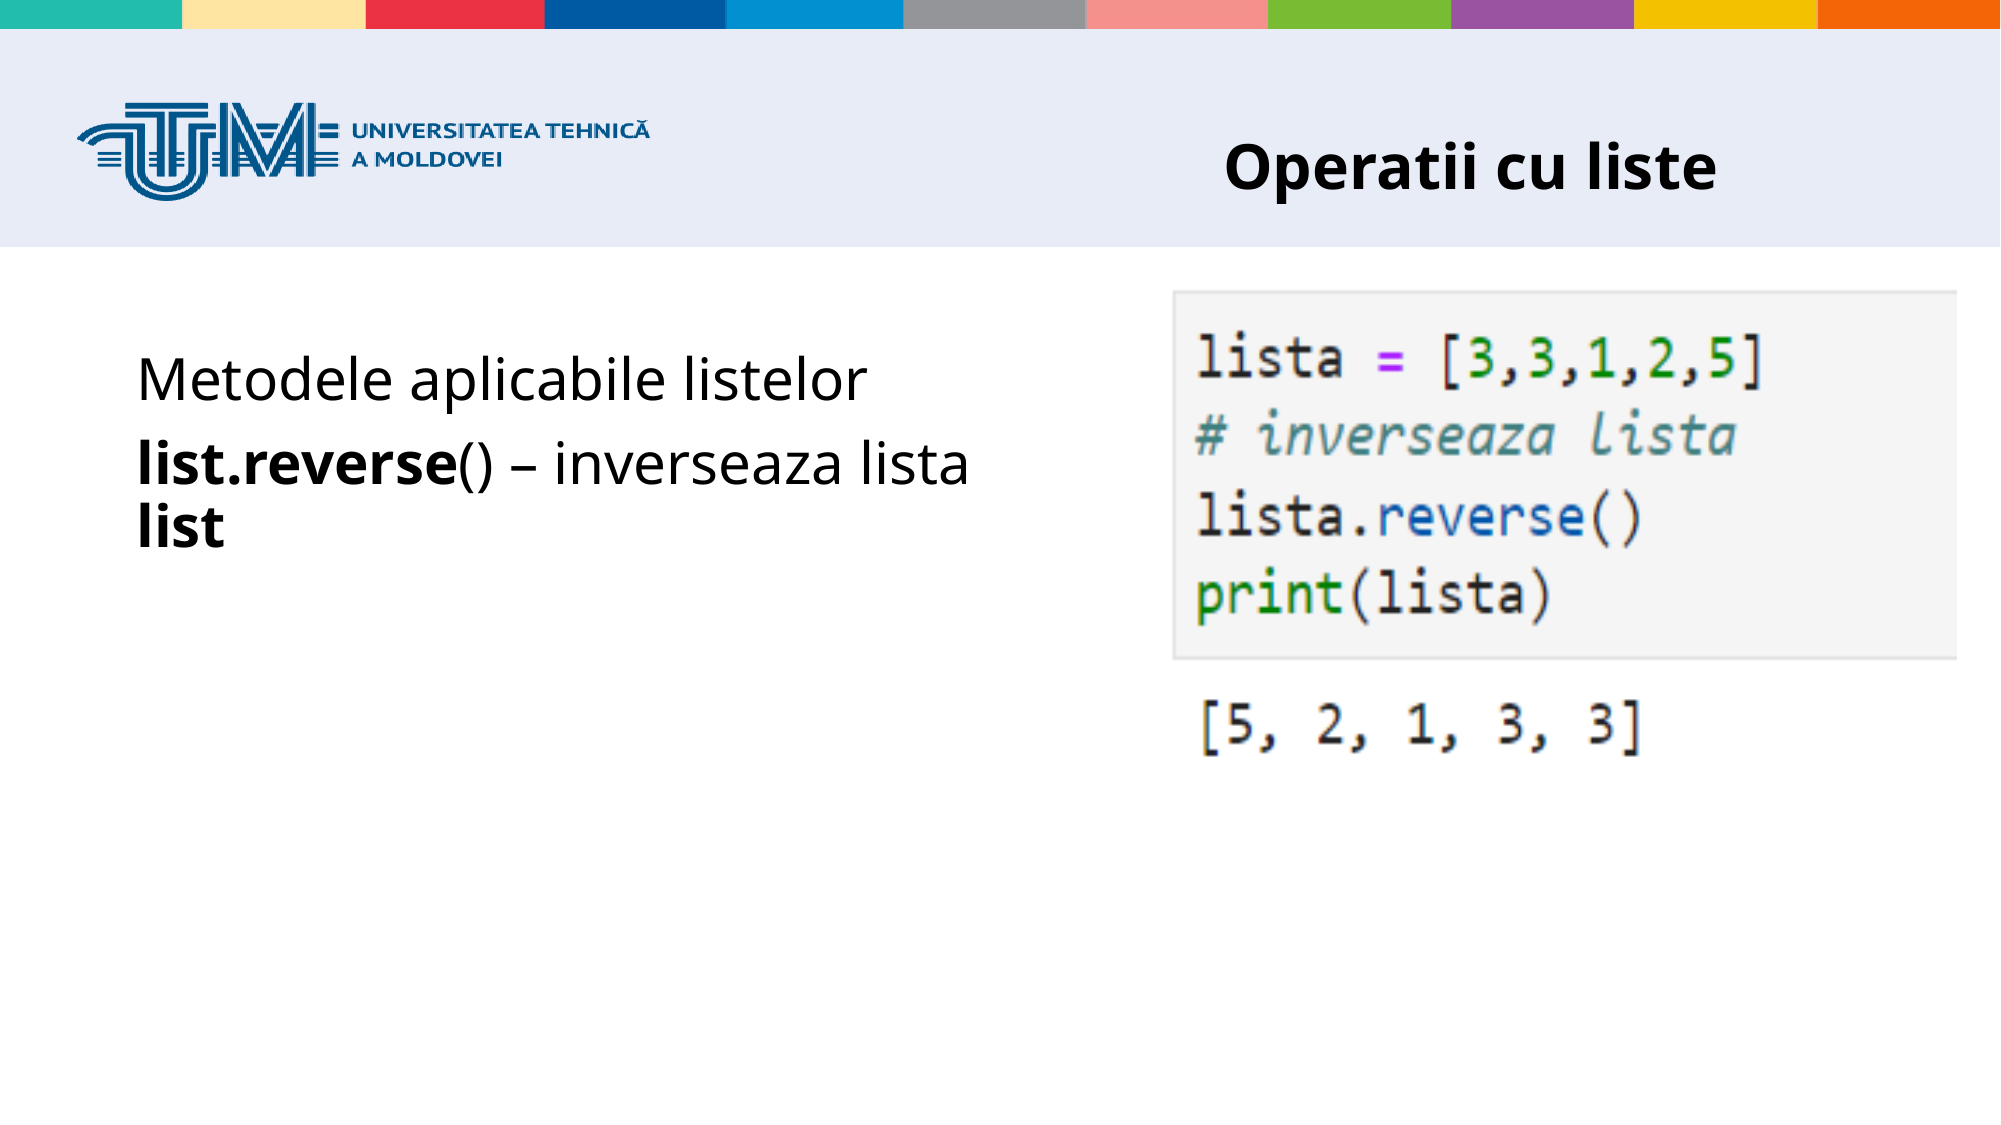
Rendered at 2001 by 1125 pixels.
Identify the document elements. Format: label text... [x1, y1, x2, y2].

text_box Metodele aplicabile listelor list.reverse() – inverseaza lista list [121, 343, 1079, 835]
title Operatii cu liste [1208, 113, 1957, 226]
picture [0, 0, 2001, 1125]
